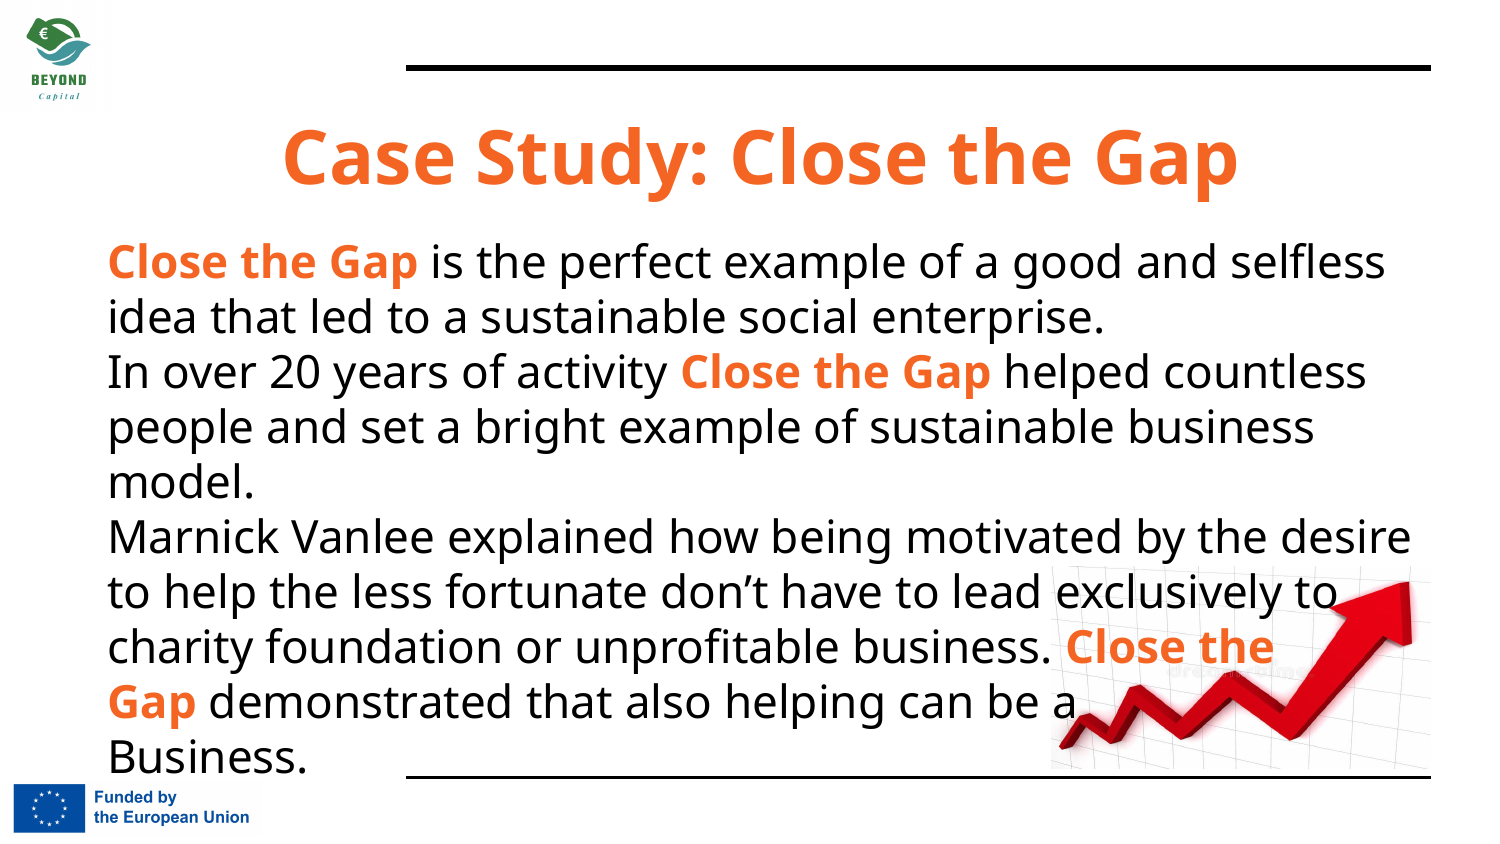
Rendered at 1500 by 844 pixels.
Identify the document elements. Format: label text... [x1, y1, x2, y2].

picture [1051, 565, 1431, 770]
picture [5, 781, 262, 836]
picture [0, 0, 119, 112]
title Case Study: Close the Gap [92, 94, 1431, 199]
text_box Close the Gap is the perfect example of a good and selfless idea that led to a sustainable social enterprise. In over 20 years of activity Close the Gap helped countless people and set a bright example of sustainable business model. Marnick Vanlee explained how being motivated by the desire to help the less fortunate don’t have to lead exclusively to charity foundation or unprofitable business. Close the Gap demonstrated that also helping can be a Business. [92, 225, 1431, 791]
